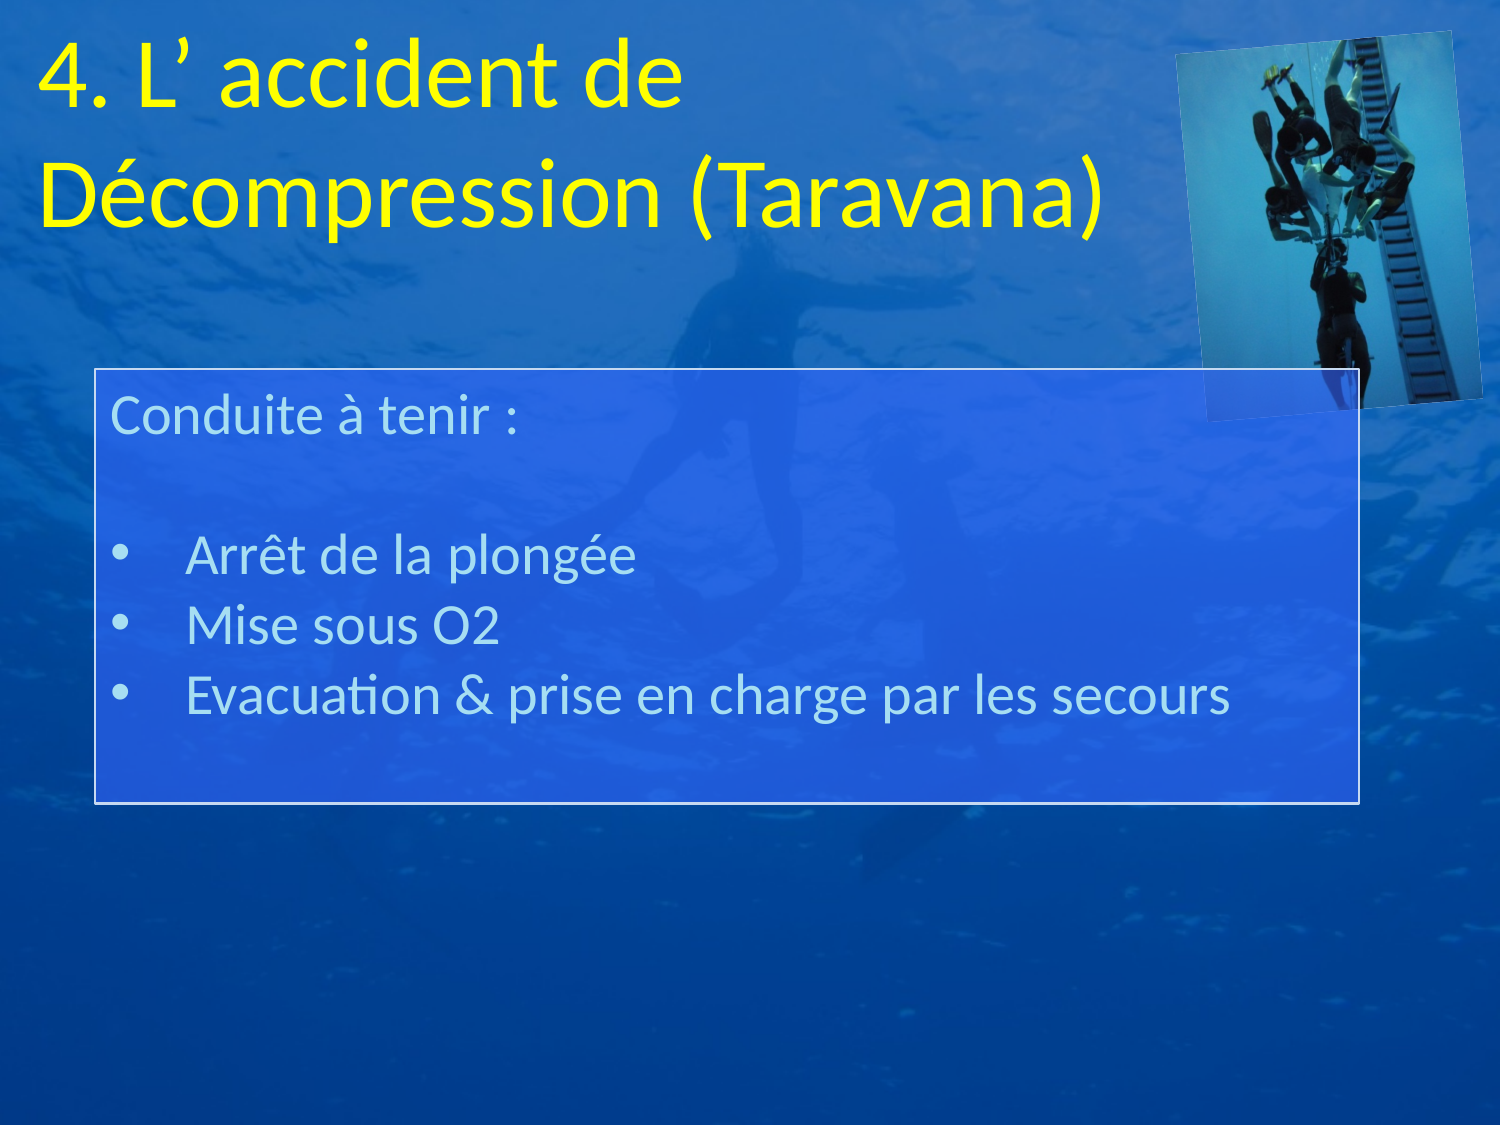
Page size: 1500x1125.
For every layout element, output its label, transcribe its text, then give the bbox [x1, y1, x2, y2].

text_box Conduite à tenir : Arrêt de la plongée Mise sous O2 Evacuation & prise en charge par les secours [95, 368, 1359, 804]
text_box 4. L’ accident de Décompression (Taravana) [22, 0, 1324, 255]
picture [0, 0, 1500, 1125]
